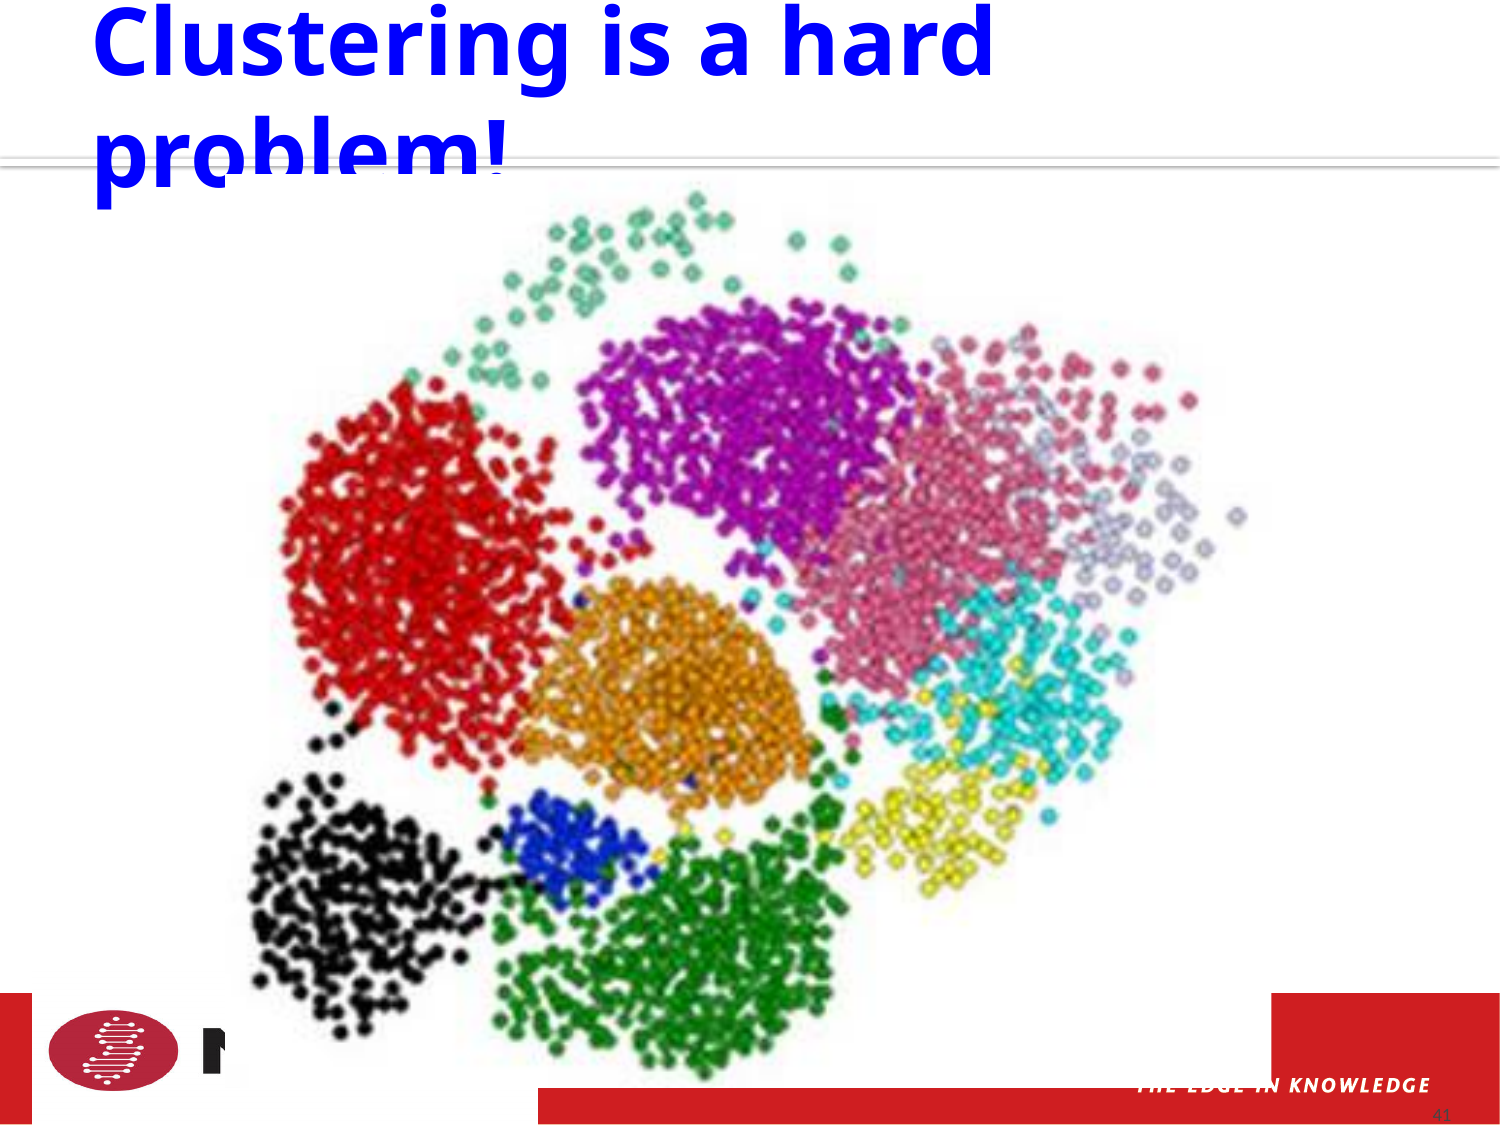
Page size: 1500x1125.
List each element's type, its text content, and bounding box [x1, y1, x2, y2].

slide_number 41 [1345, 1080, 1467, 1125]
picture [0, 174, 1500, 1125]
title Clustering is a hard problem! [75, 24, 1425, 163]
